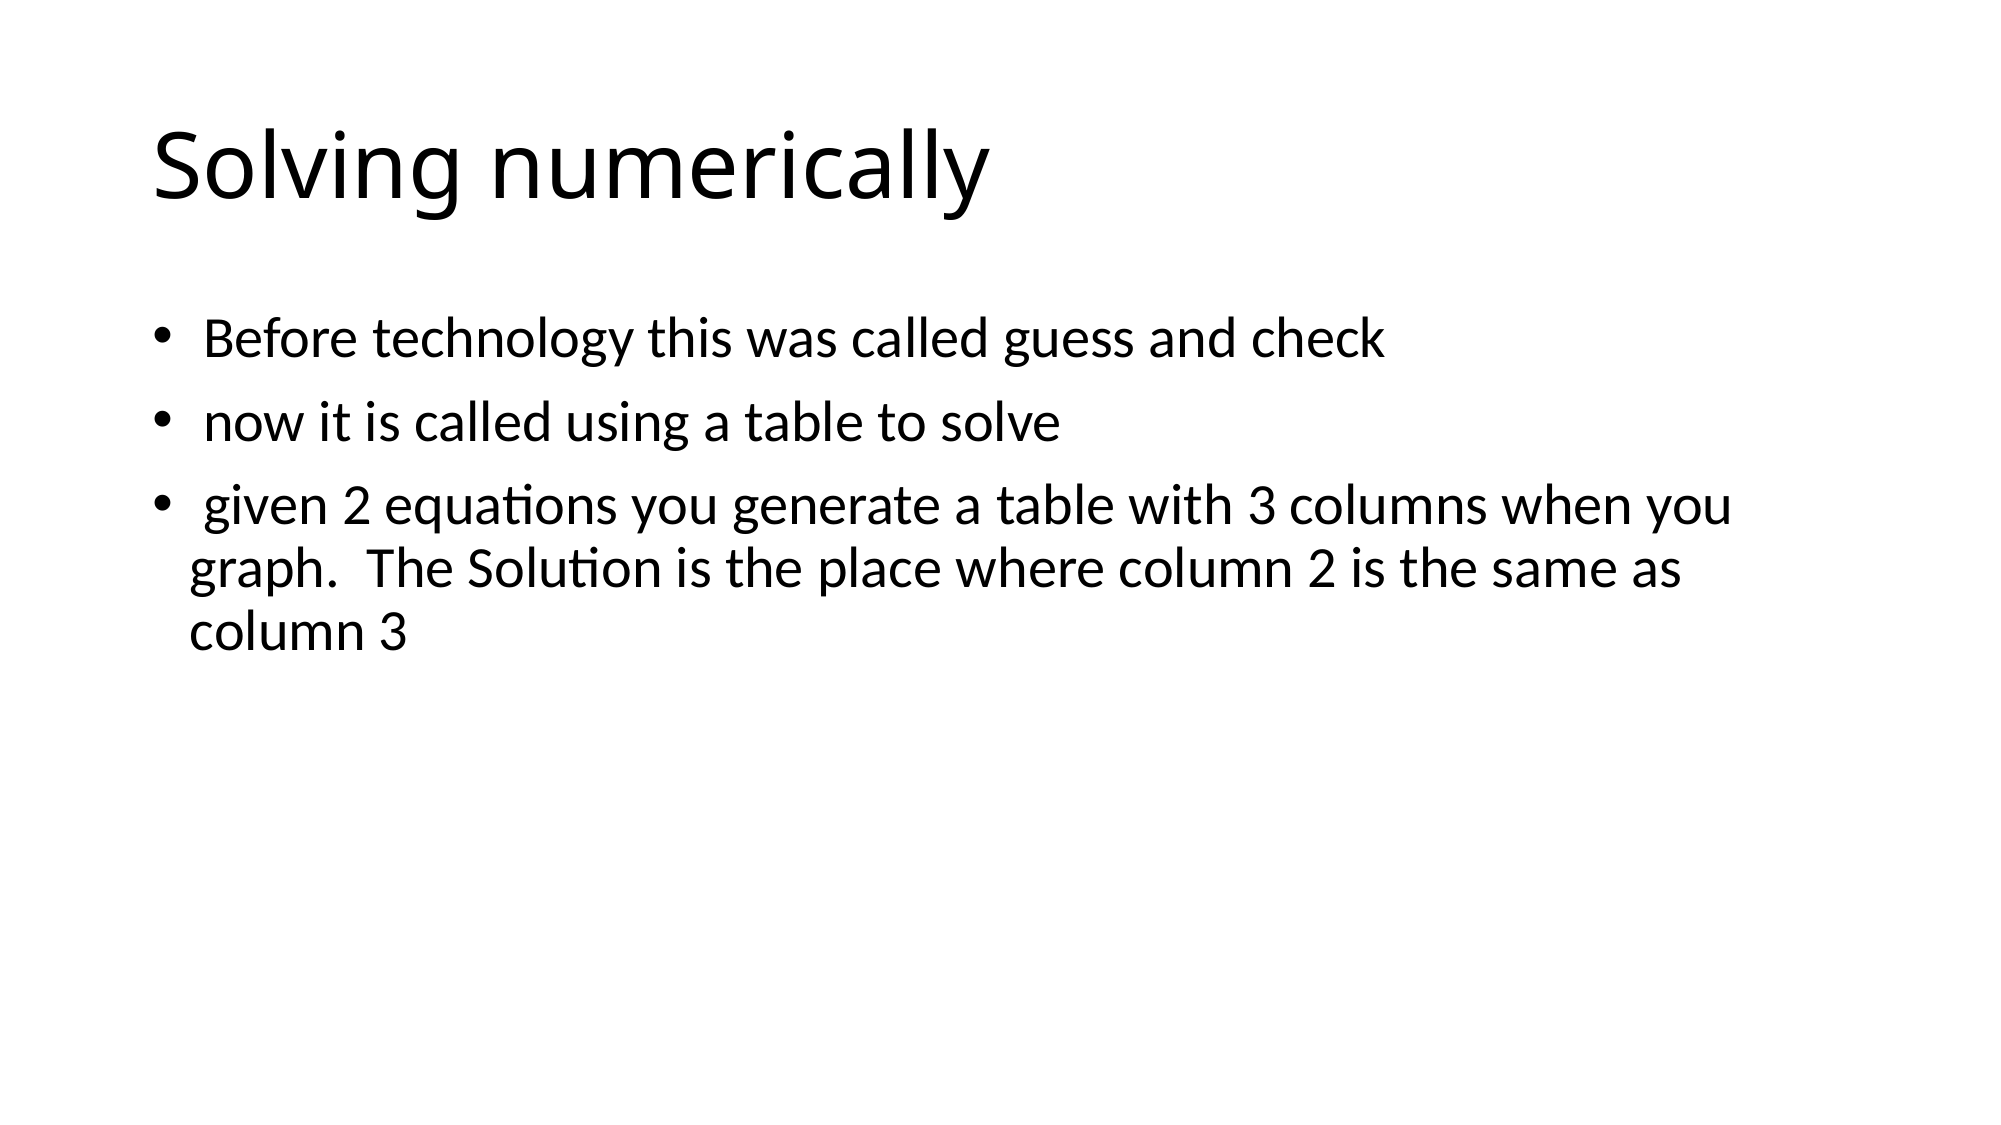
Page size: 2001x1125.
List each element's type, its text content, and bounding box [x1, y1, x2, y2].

list Before technology this was called guess and check now it is called using a table to solve given 2 equations you generate a table with 3 columns when you graph. The Solution is the place where column 2 is the same as column 3 [137, 299, 1863, 1014]
title Solving numerically [137, 59, 1863, 278]
